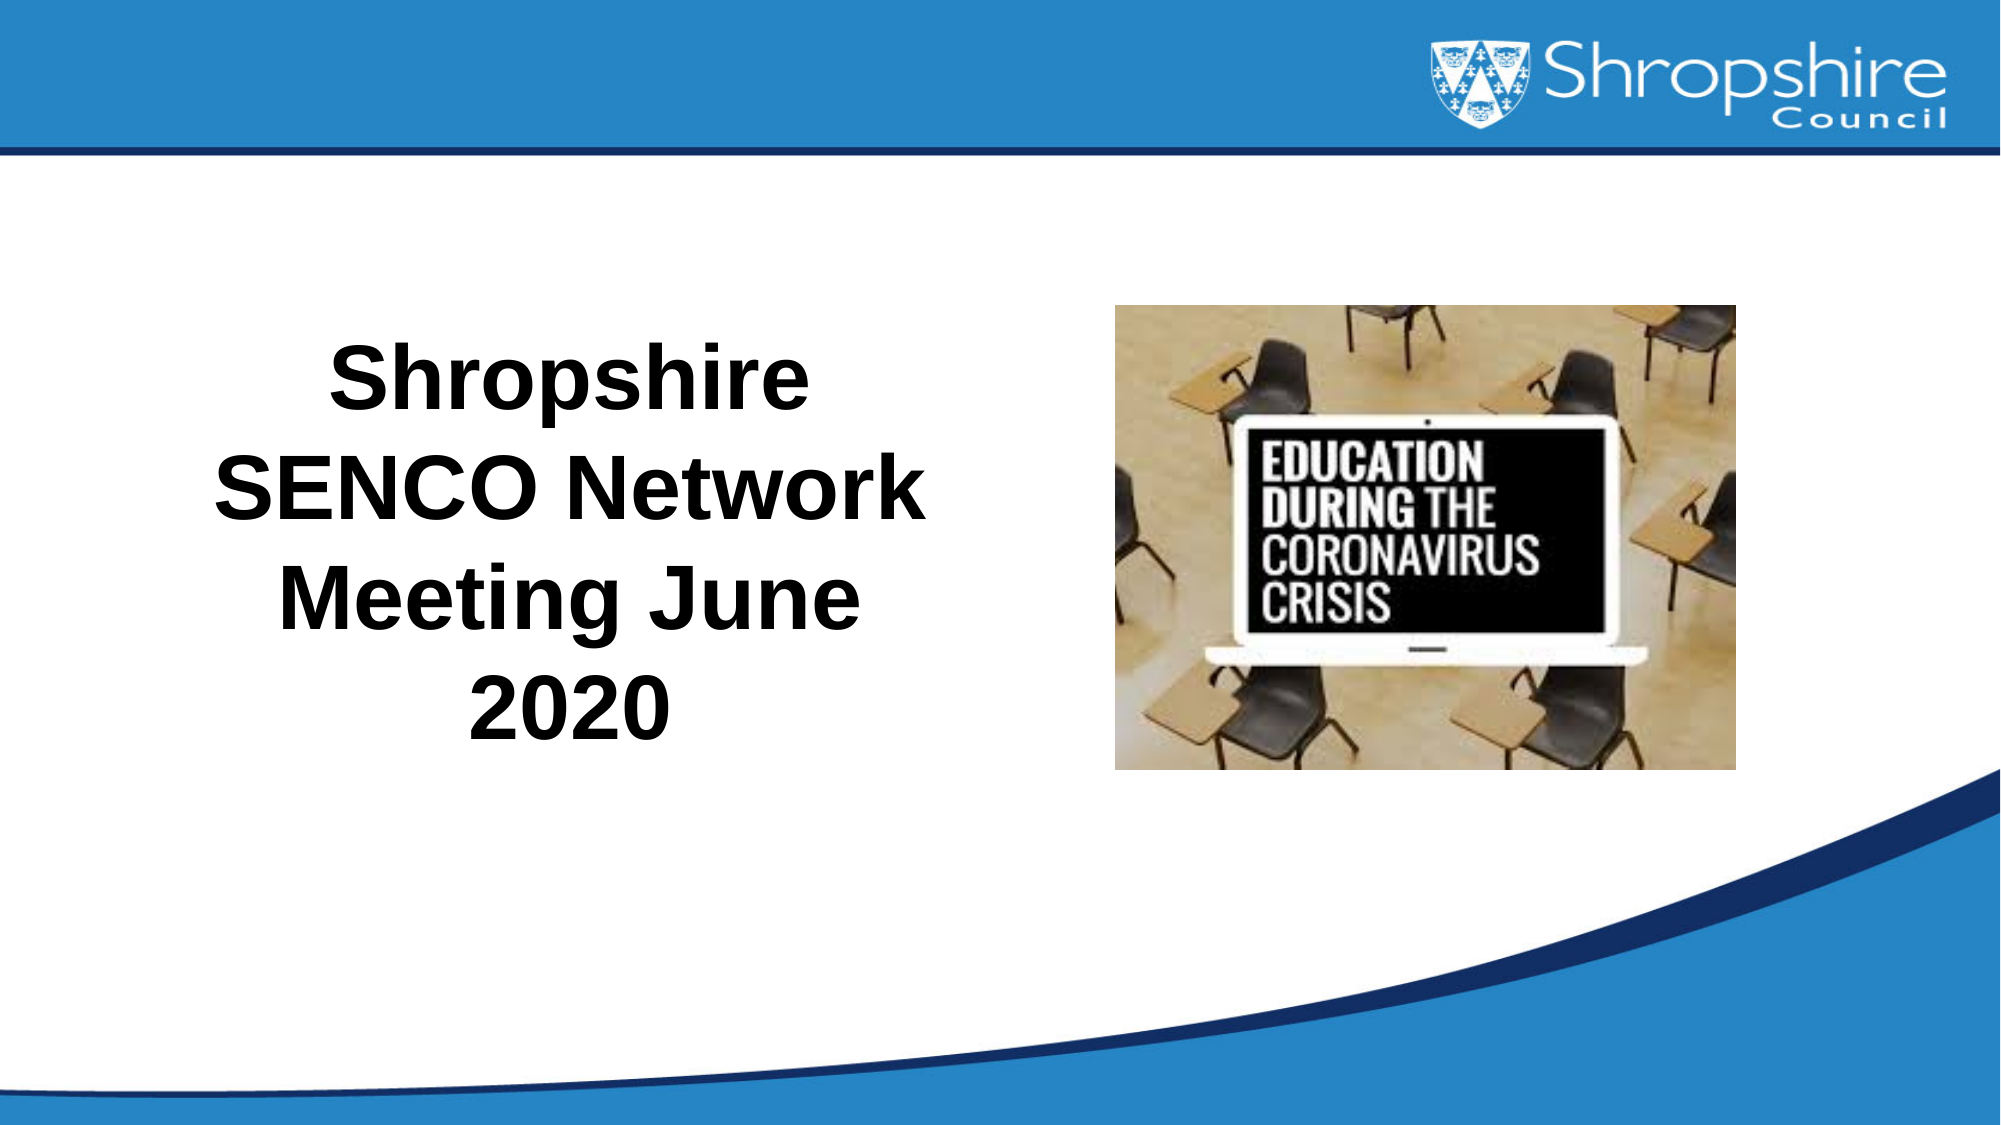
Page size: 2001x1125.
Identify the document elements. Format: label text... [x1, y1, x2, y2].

title Shropshire SENCO Network Meeting June 2020 [180, 236, 961, 840]
picture [0, 0, 2001, 1125]
